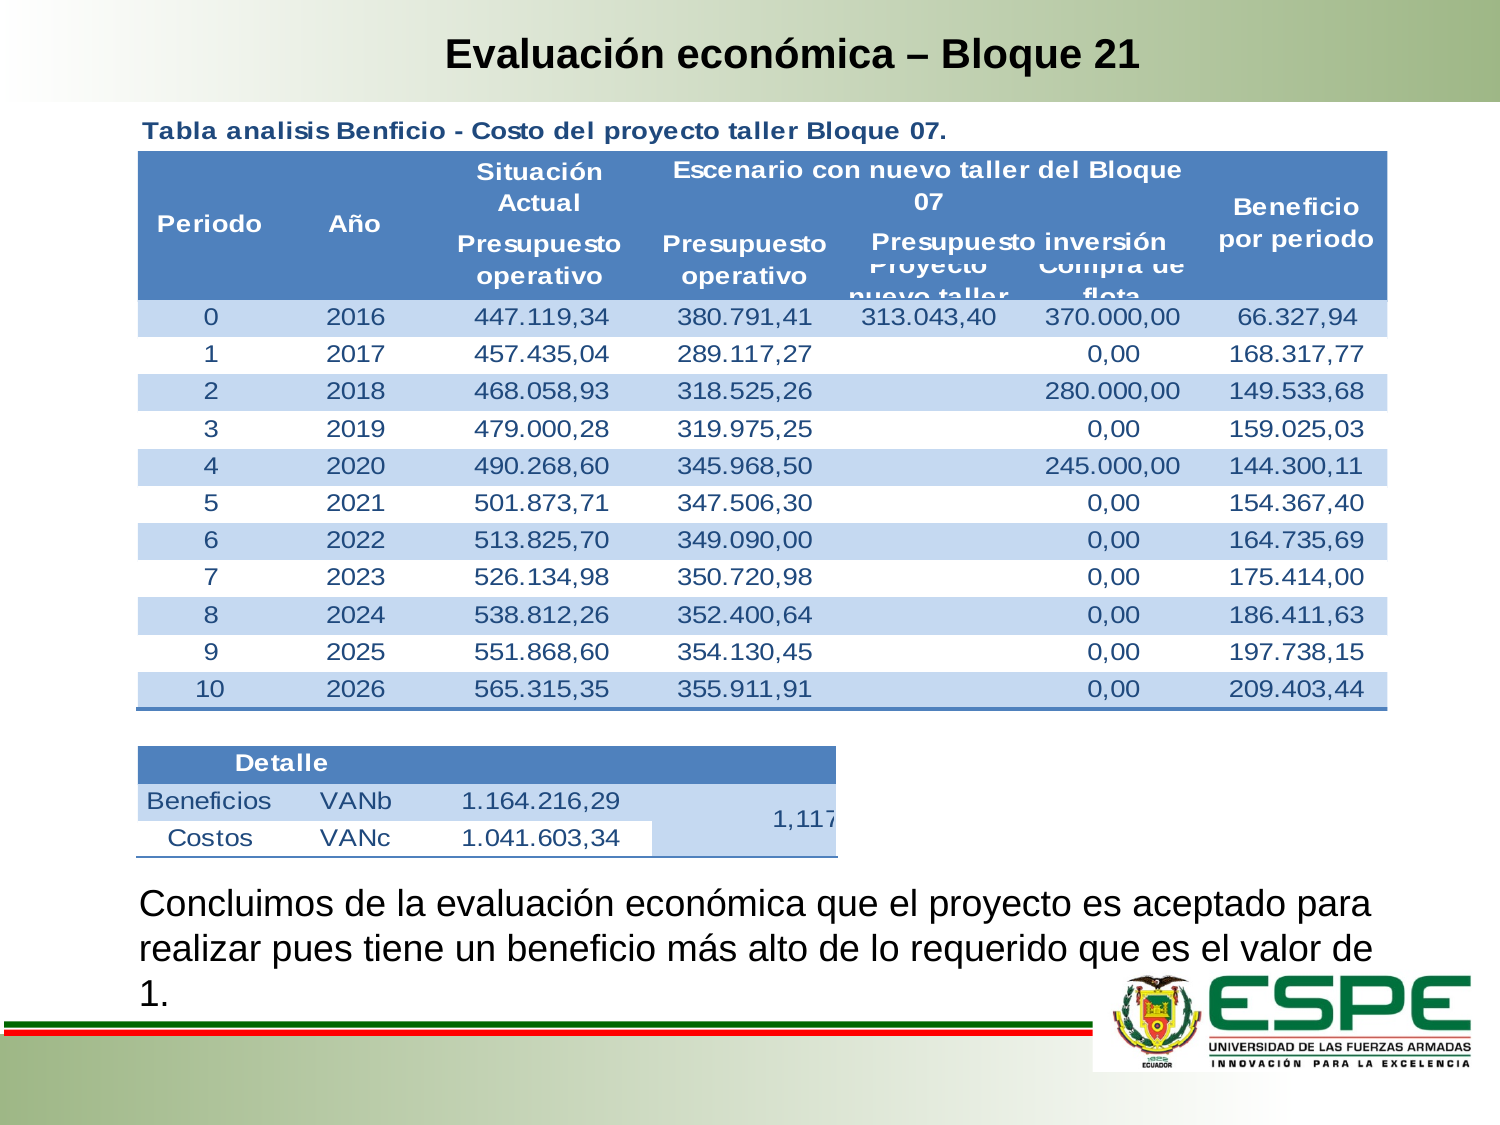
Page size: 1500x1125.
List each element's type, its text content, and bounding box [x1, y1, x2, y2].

picture [1092, 968, 1495, 1072]
text_box Concluimos de la evaluación económica que el proyecto es aceptado para realizar pues tiene un beneficio más alto de lo requerido que es el valor de 1. [123, 871, 1390, 1022]
text_box Evaluación económica – Bloque 21 [101, 19, 1484, 126]
picture [135, 113, 1390, 861]
